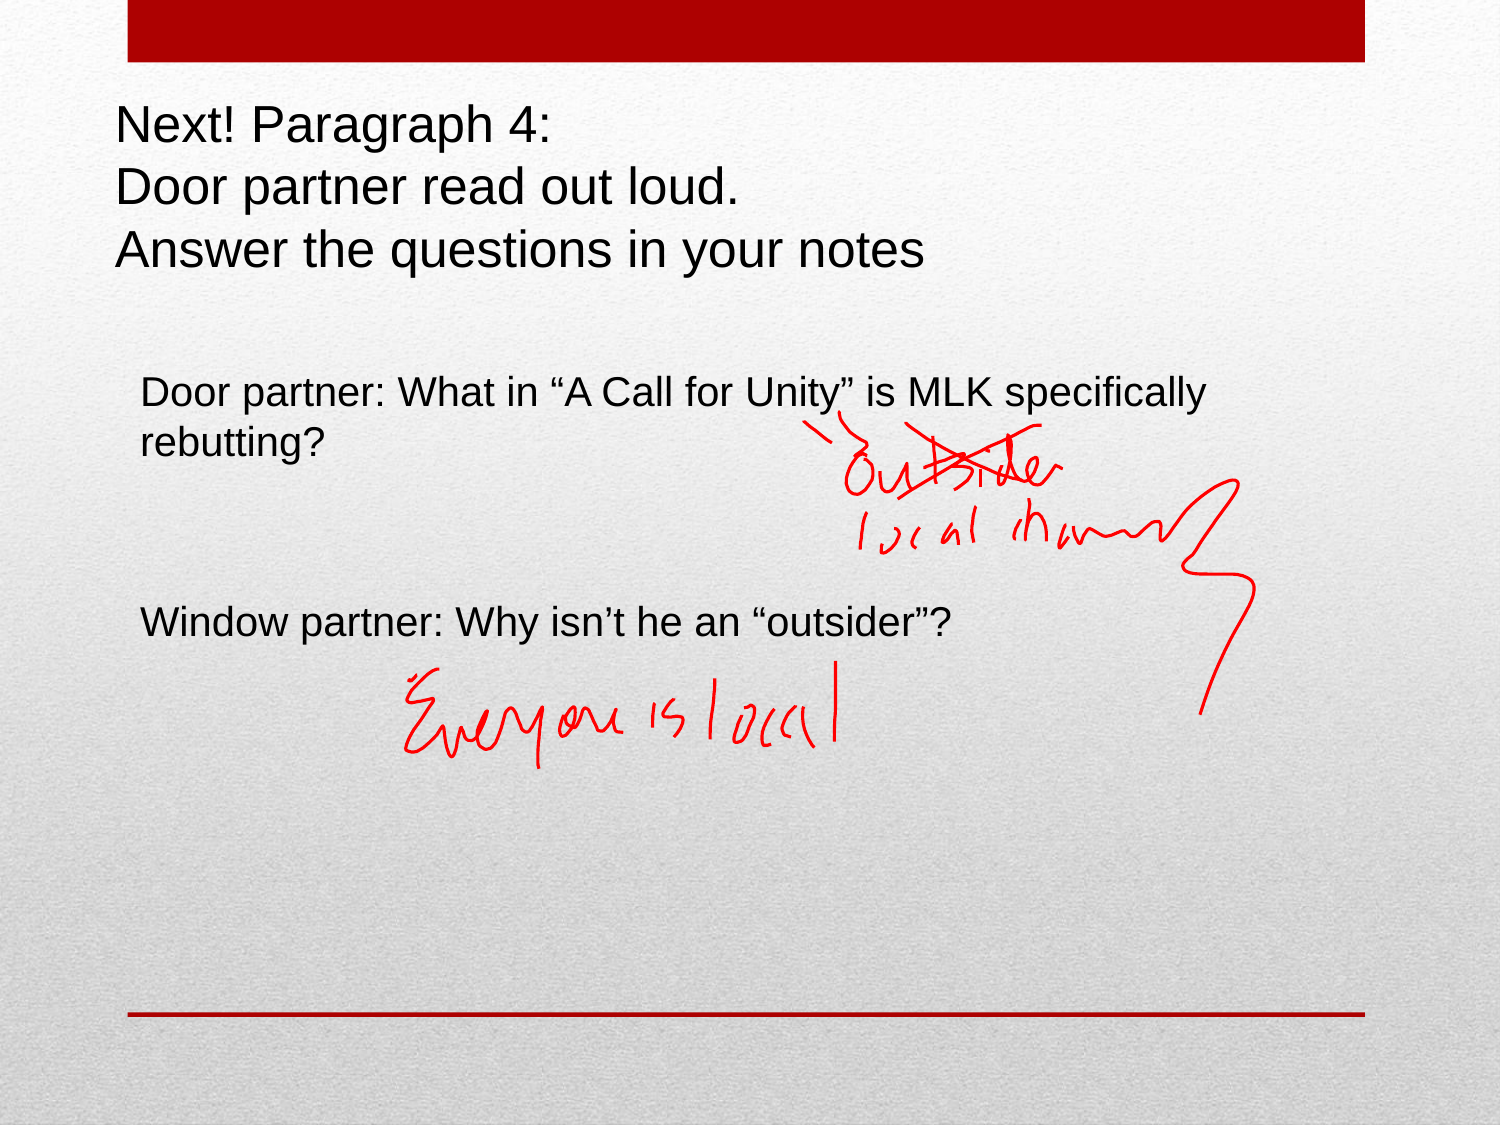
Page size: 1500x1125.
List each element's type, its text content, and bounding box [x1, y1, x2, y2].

picture [0, 0, 1500, 1125]
title Next! Paragraph 4: Door partner read out loud. Answer the questions in your notes [99, 75, 1375, 338]
list Door partner: What in “A Call for Unity” is MLK specifically rebutting? Window partner: Why isn’t he an “outsider”? [99, 350, 1375, 988]
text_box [803, 410, 1255, 716]
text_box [405, 660, 836, 769]
